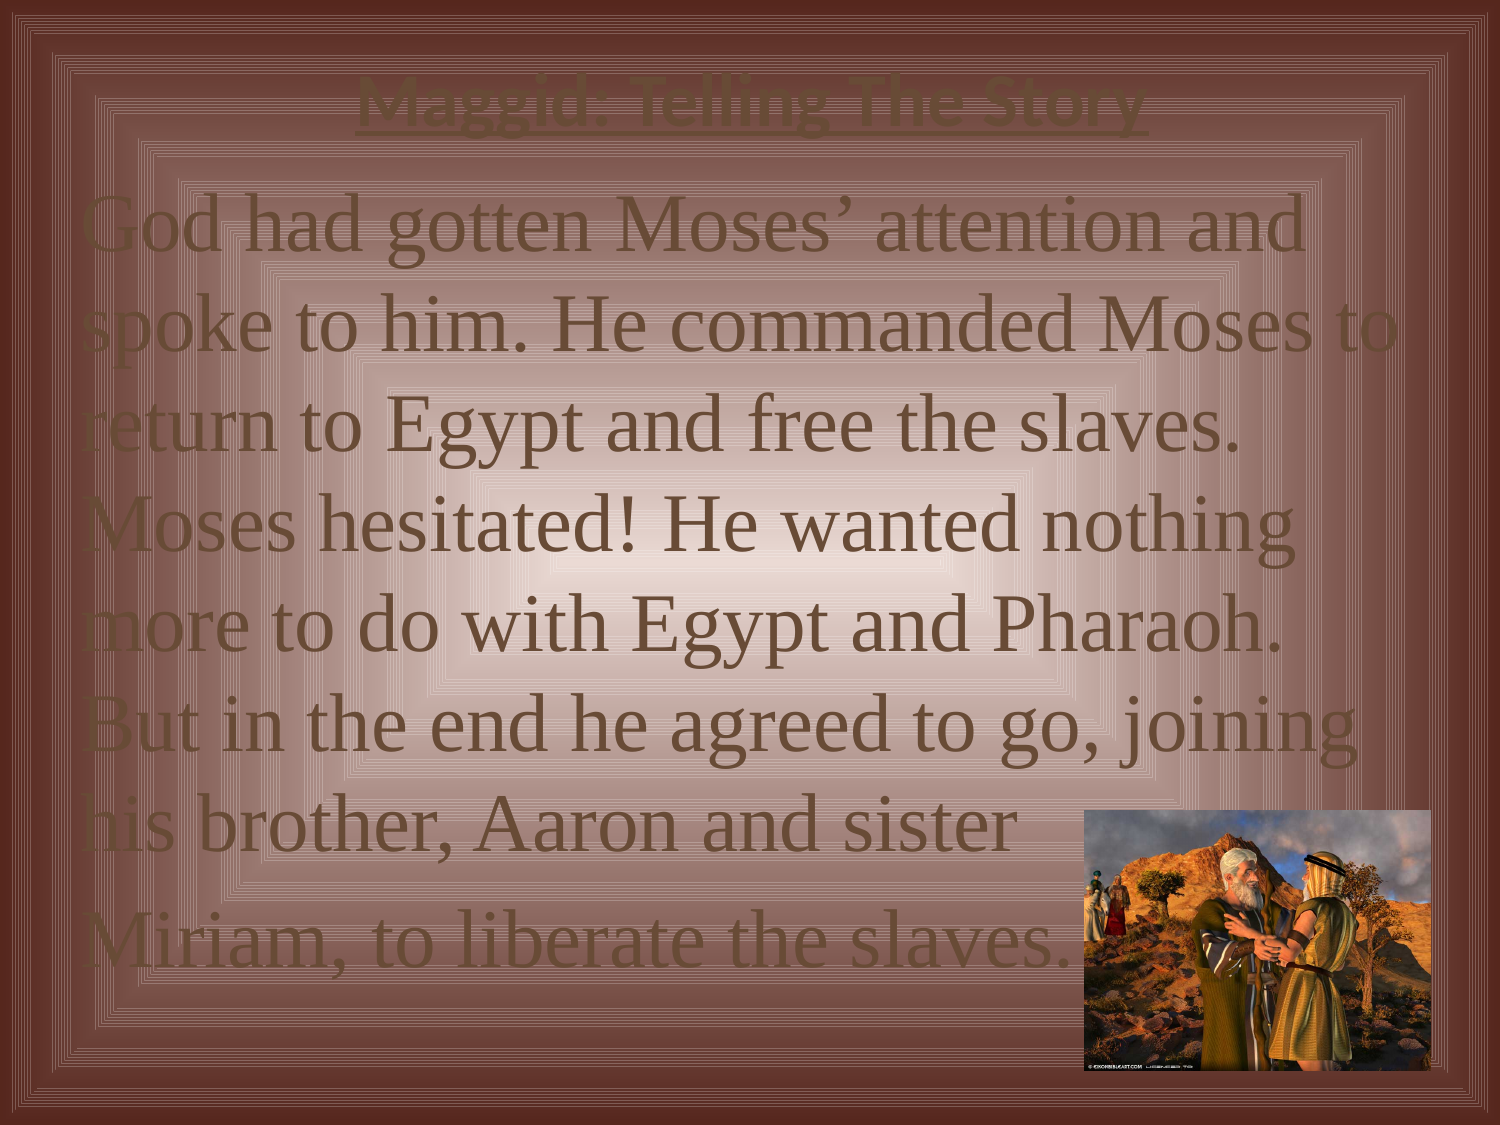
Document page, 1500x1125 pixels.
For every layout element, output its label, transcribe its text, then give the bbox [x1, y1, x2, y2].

picture [1084, 809, 1432, 1071]
title Maggid: Telling The Story [64, 42, 1440, 149]
text_box [64, 149, 1450, 1071]
